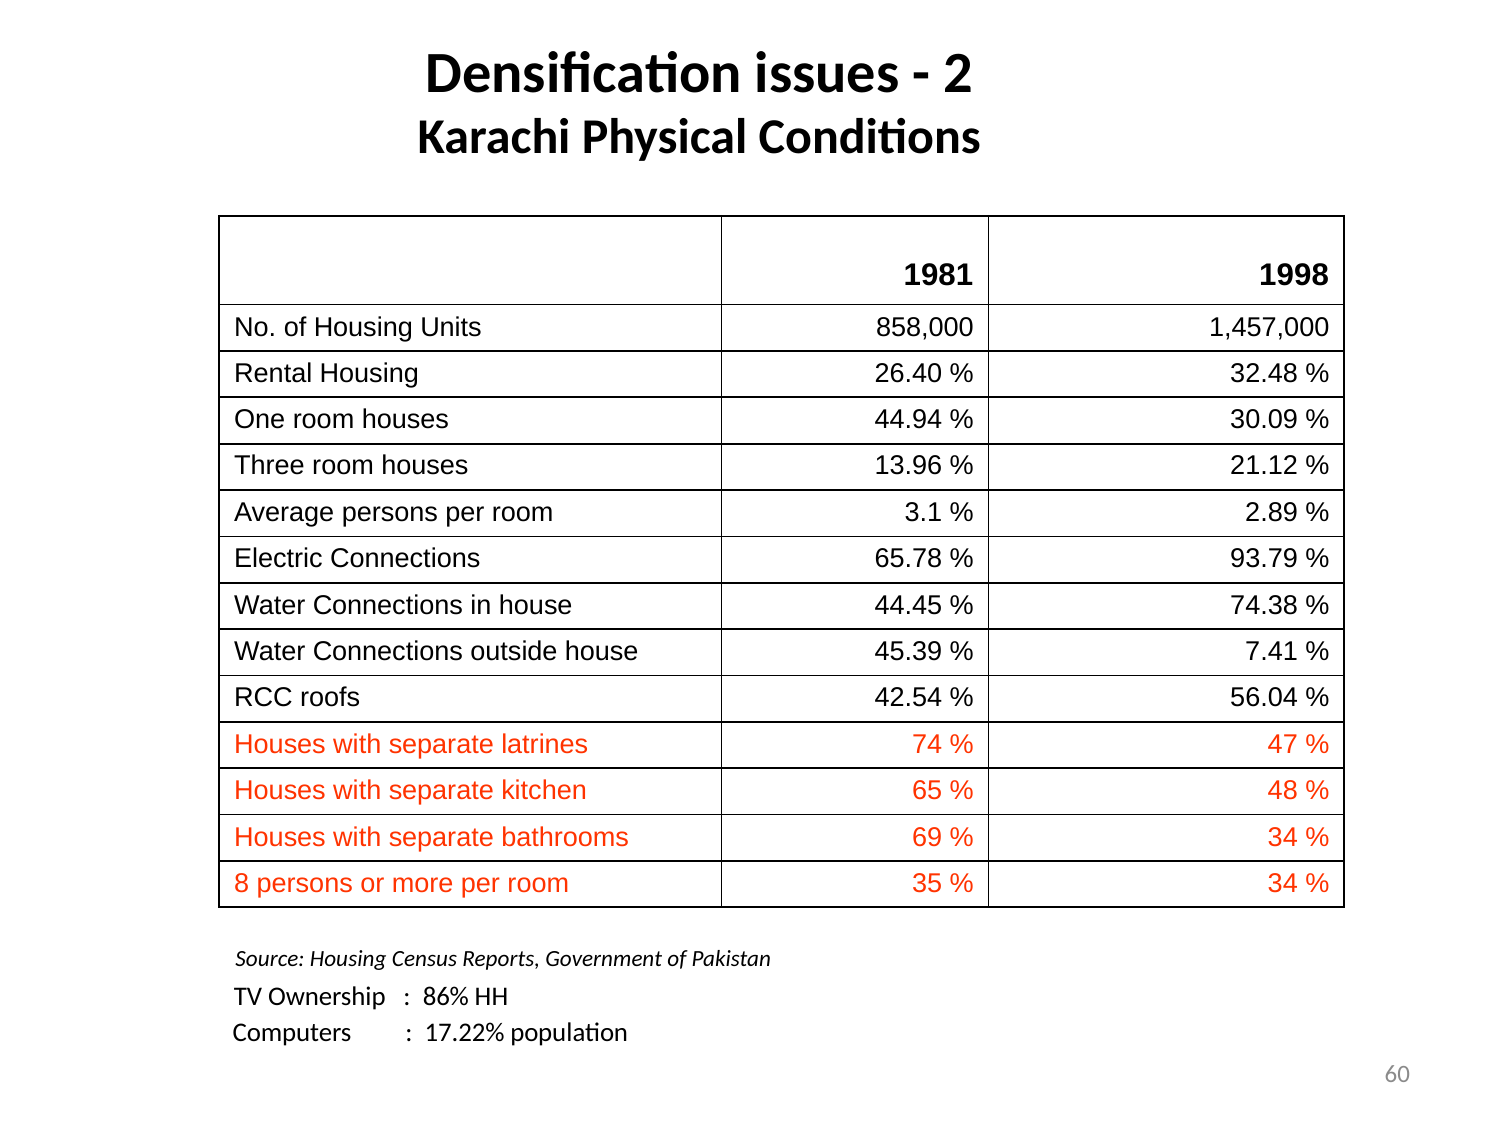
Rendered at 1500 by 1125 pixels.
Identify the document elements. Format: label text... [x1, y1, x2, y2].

table_cell 34 % [989, 862, 1343, 906]
table_cell Water Connections outside house [220, 630, 721, 675]
table_cell 56.04 % [989, 676, 1343, 721]
table_cell Houses with separate bathrooms [220, 815, 721, 860]
table_cell 34 % [989, 815, 1343, 860]
table_cell 69 % [722, 815, 988, 860]
table_cell Houses with separate kitchen [220, 769, 721, 814]
text_box Computers : 17.22% population [200, 1007, 1000, 1100]
table_cell 2.89 % [989, 491, 1343, 536]
text_box Source: Housing Census Reports, Government of Pakistan [220, 936, 787, 971]
table_cell 26.40 % [722, 352, 988, 396]
table_cell Water Connections in house [220, 584, 721, 628]
table_cell 74 % [722, 723, 988, 767]
table_cell 45.39 % [722, 630, 988, 675]
table_cell Average persons per room [220, 491, 721, 536]
table_cell Electric Connections [220, 537, 721, 582]
table_cell 1,457,000 [989, 305, 1343, 350]
table_cell 35 % [722, 862, 988, 906]
table_cell 32.48 % [989, 352, 1343, 396]
table_cell Three room houses [220, 445, 721, 489]
table_cell 93.79 % [989, 537, 1343, 582]
table_cell One room houses [220, 398, 721, 443]
table_cell RCC roofs [220, 676, 721, 721]
table_cell 30.09 % [989, 398, 1343, 443]
table_cell Houses with separate latrines [220, 723, 721, 767]
table_cell 858,000 [722, 305, 988, 350]
table_cell 44.94 % [722, 398, 988, 443]
text_box Densification issues - 2 Karachi Physical Conditions [402, 26, 997, 215]
table_cell 3.1 % [722, 491, 988, 536]
table_cell 13.96 % [722, 445, 988, 489]
table_cell 21.12 % [989, 445, 1343, 489]
text_box TV Ownership : 86% HH [219, 971, 1357, 1019]
table_cell 65.78 % [722, 537, 988, 582]
table_cell Rental Housing [220, 352, 721, 396]
table_cell 7.41 % [989, 630, 1343, 675]
table_cell 48 % [989, 769, 1343, 814]
table_header 1981 [722, 217, 988, 304]
table_cell 8 persons or more per room [220, 862, 721, 906]
table_cell 44.45 % [722, 584, 988, 628]
table_cell 74.38 % [989, 584, 1343, 628]
table_cell 42.54 % [722, 676, 988, 721]
slide_number 60 [1074, 1042, 1425, 1103]
table_header 1998 [989, 217, 1343, 304]
table_cell 47 % [989, 723, 1343, 767]
table_cell 65 % [722, 769, 988, 814]
table_header [220, 217, 721, 304]
table_cell No. of Housing Units [220, 305, 721, 350]
